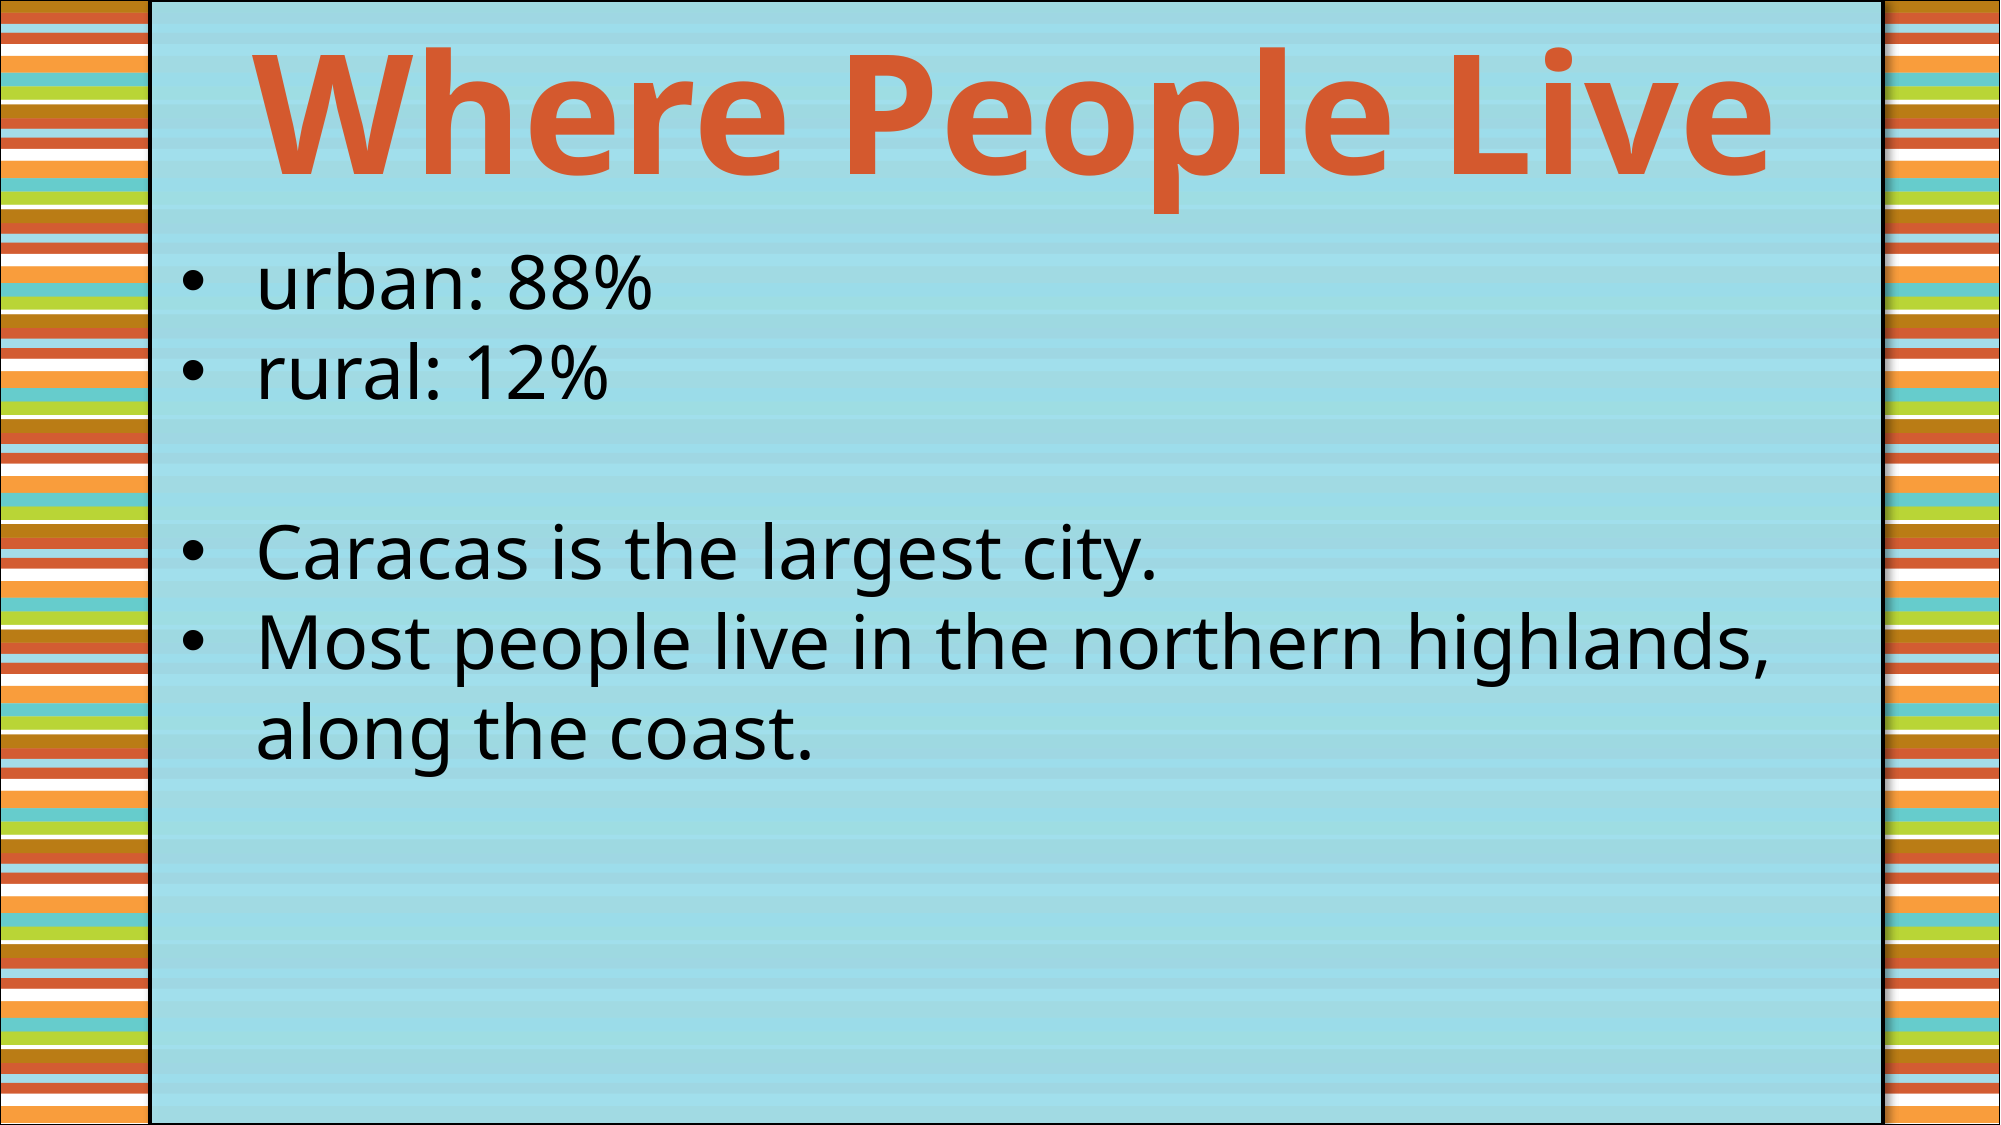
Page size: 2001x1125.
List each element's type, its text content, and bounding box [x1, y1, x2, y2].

text_box urban: 88% rural: 12% Caracas is the largest city. Most people live in the northern highlands, along the coast. [165, 227, 1872, 782]
text_box [149, 0, 1884, 1125]
text_box [0, 0, 149, 1125]
text_box [1891, 0, 2000, 1125]
text_box Where People Live [237, 0, 1795, 215]
